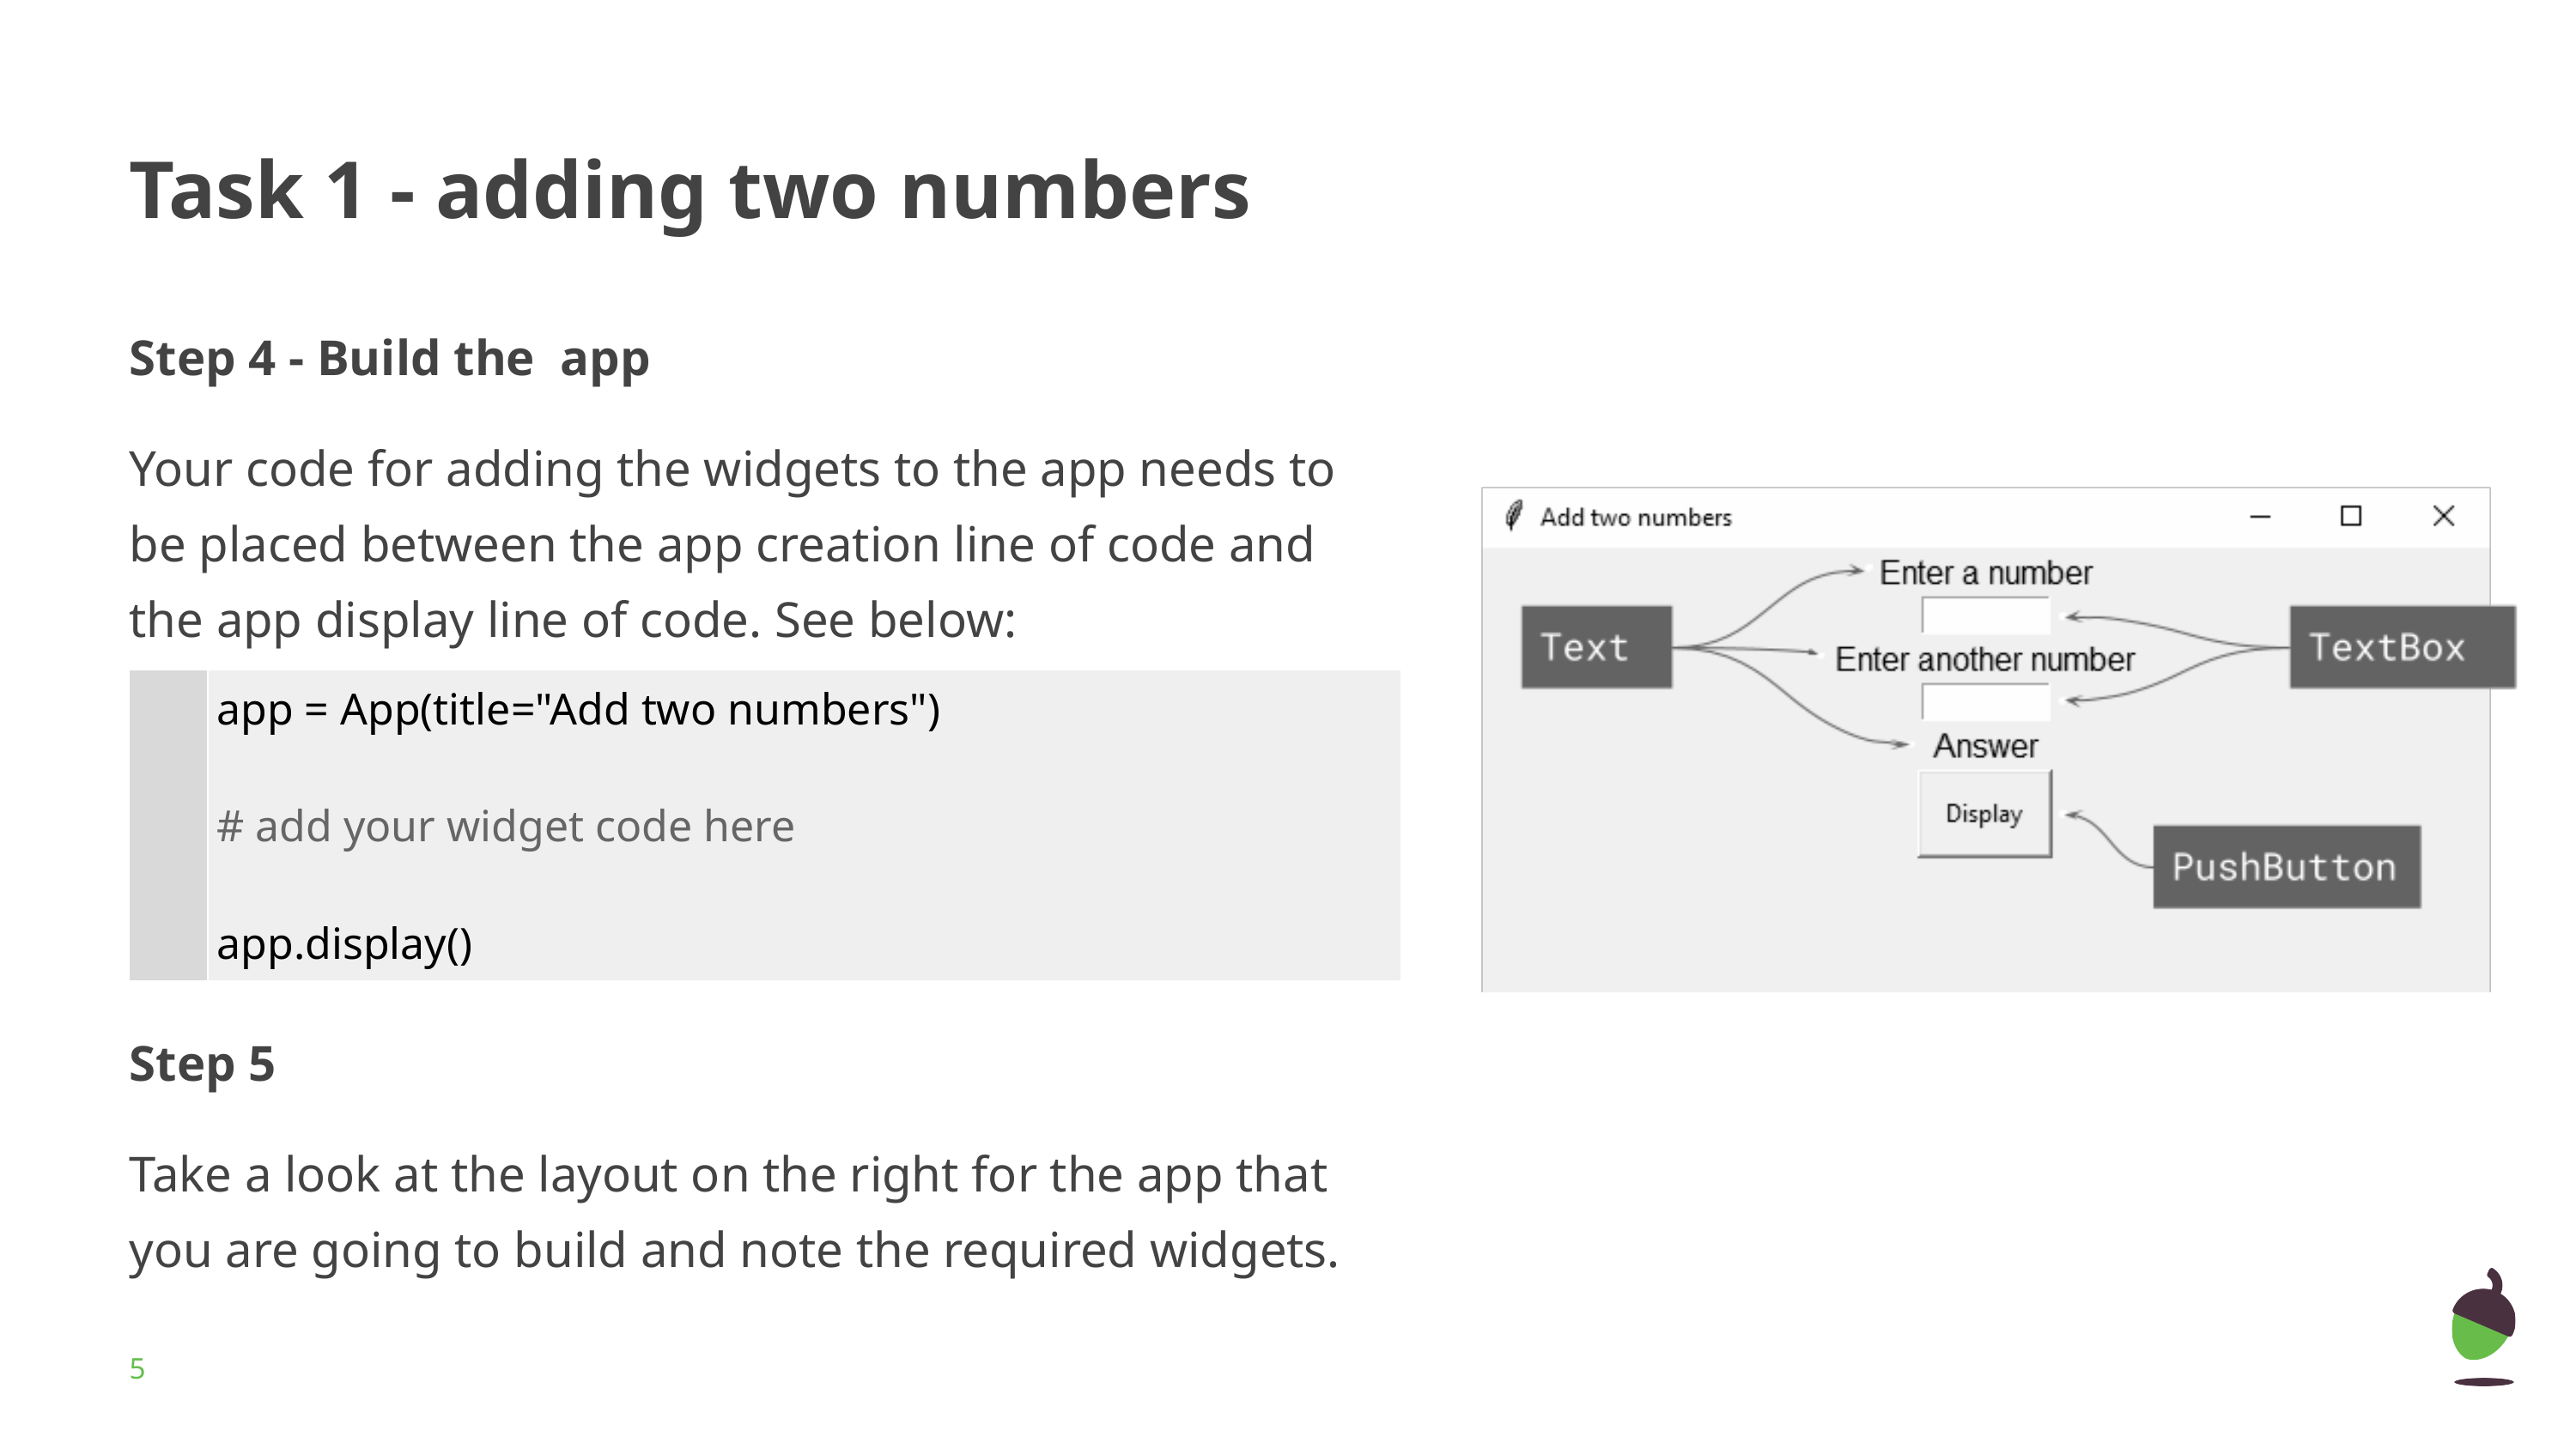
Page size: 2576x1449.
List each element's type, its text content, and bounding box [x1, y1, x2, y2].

picture [2451, 1268, 2516, 1386]
table_header [130, 670, 207, 980]
title Task 1 - adding two numbers [129, 124, 1575, 355]
table_header app = App(title="Add two numbers") # add your widget code here app.display() [209, 670, 1400, 980]
slide_number ‹#› [129, 1349, 332, 1401]
picture [1450, 456, 2539, 992]
list Step 4 - Build the app Your code for adding the widgets to the app needs to be placed between the app creation line of code and the app display line of code. See below: Step 5 Take a look at the layout on the right for the app that you are going to build and note the required widgets. [129, 309, 1401, 670]
